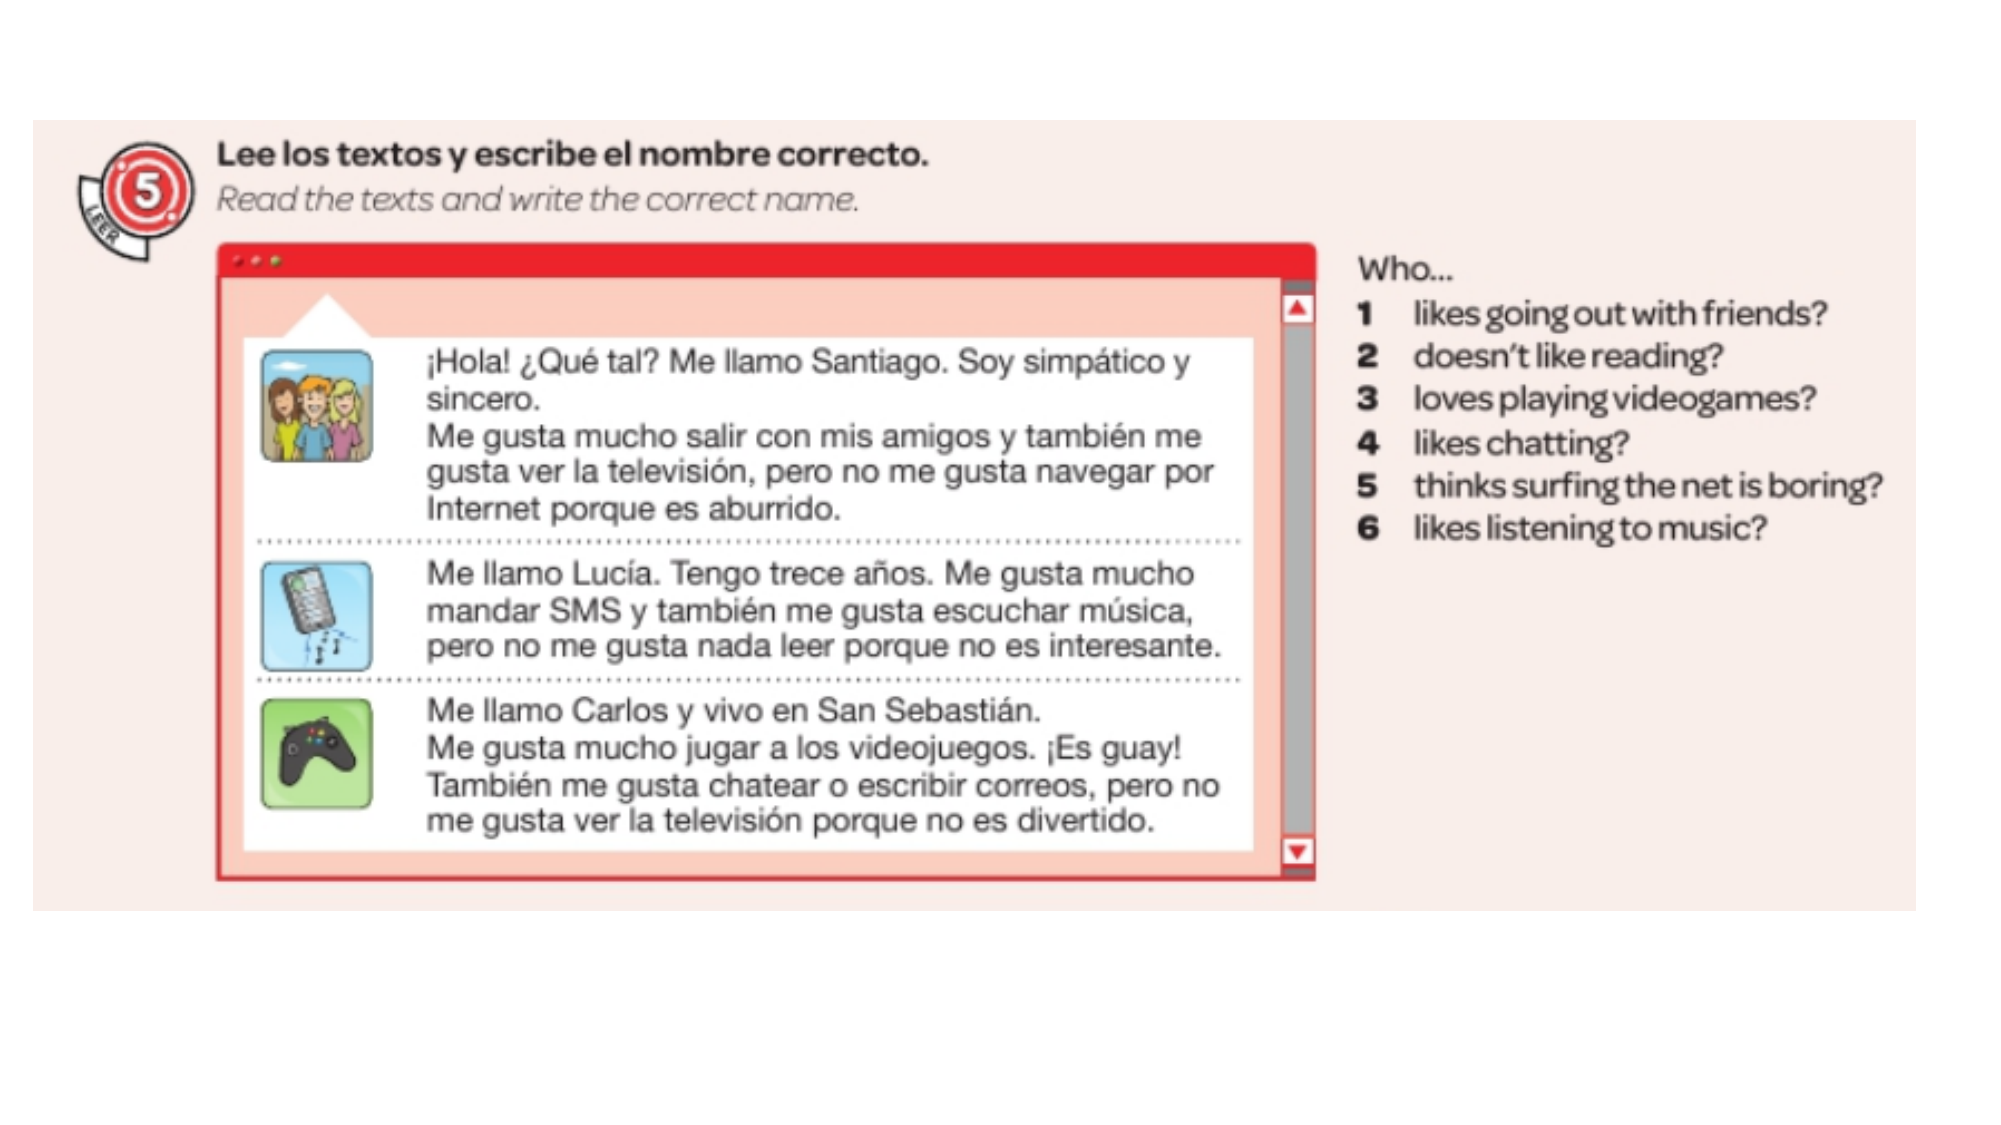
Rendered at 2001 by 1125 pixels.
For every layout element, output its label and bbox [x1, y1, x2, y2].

picture [33, 120, 1916, 911]
